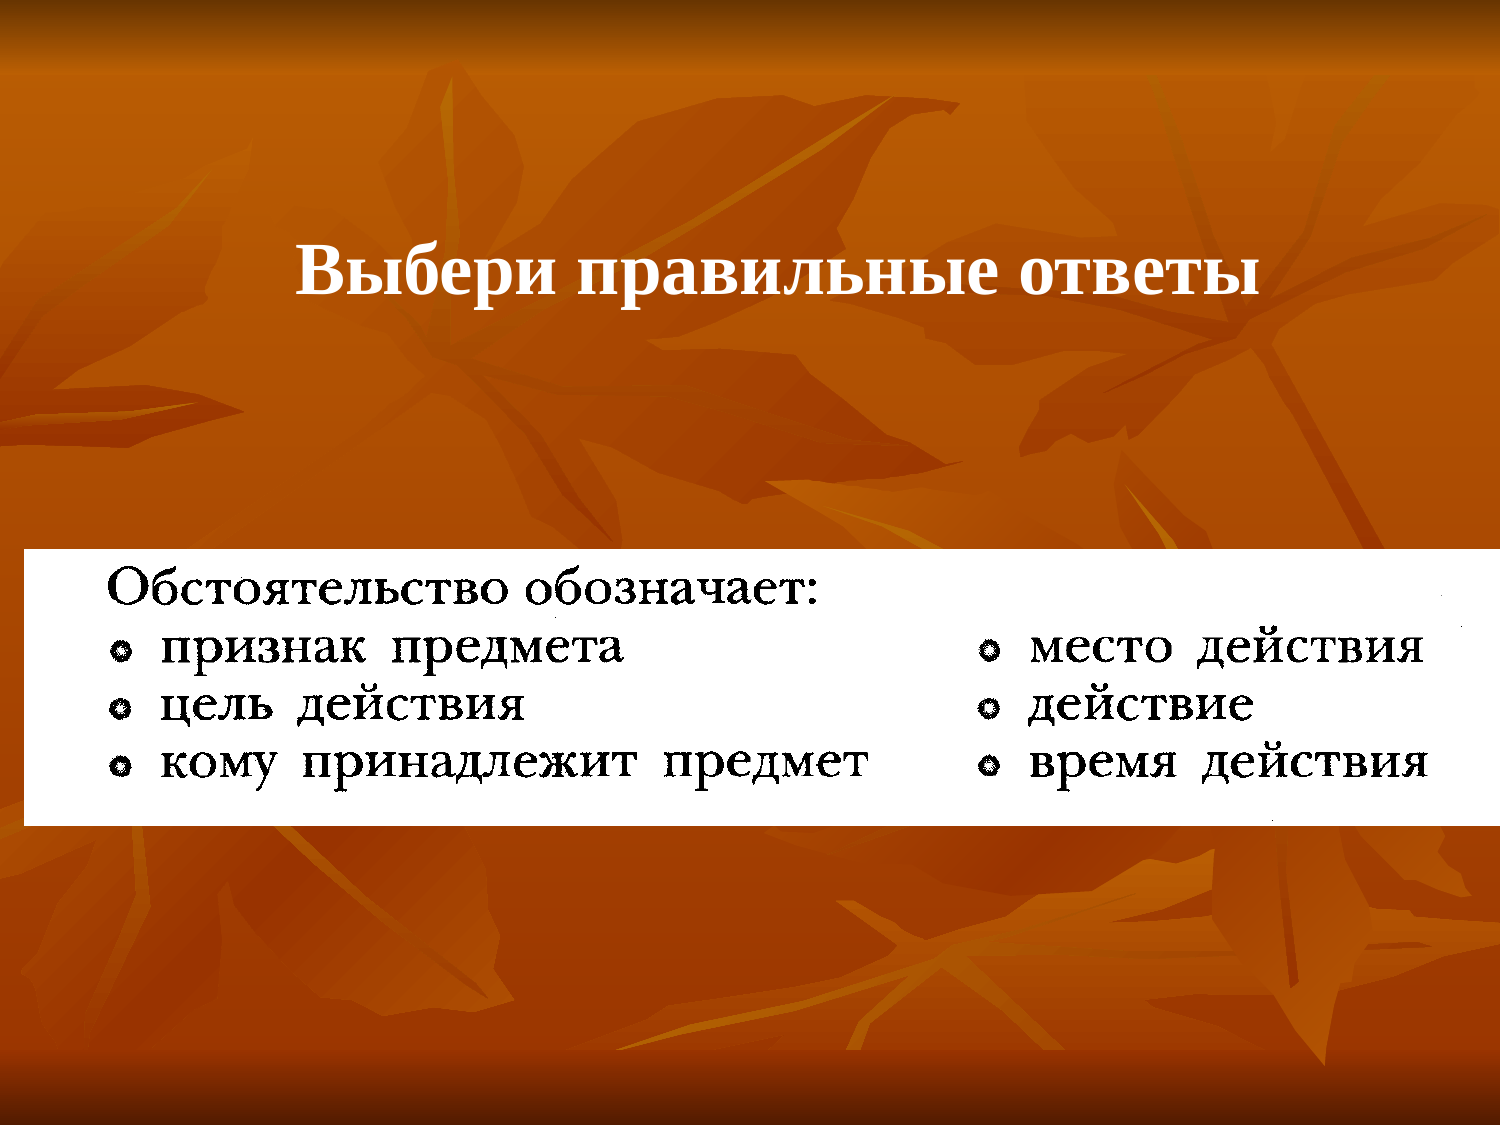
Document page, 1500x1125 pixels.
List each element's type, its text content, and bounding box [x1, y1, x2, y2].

picture [24, 549, 1500, 826]
text_box Выбери правильные ответы [280, 212, 1277, 318]
